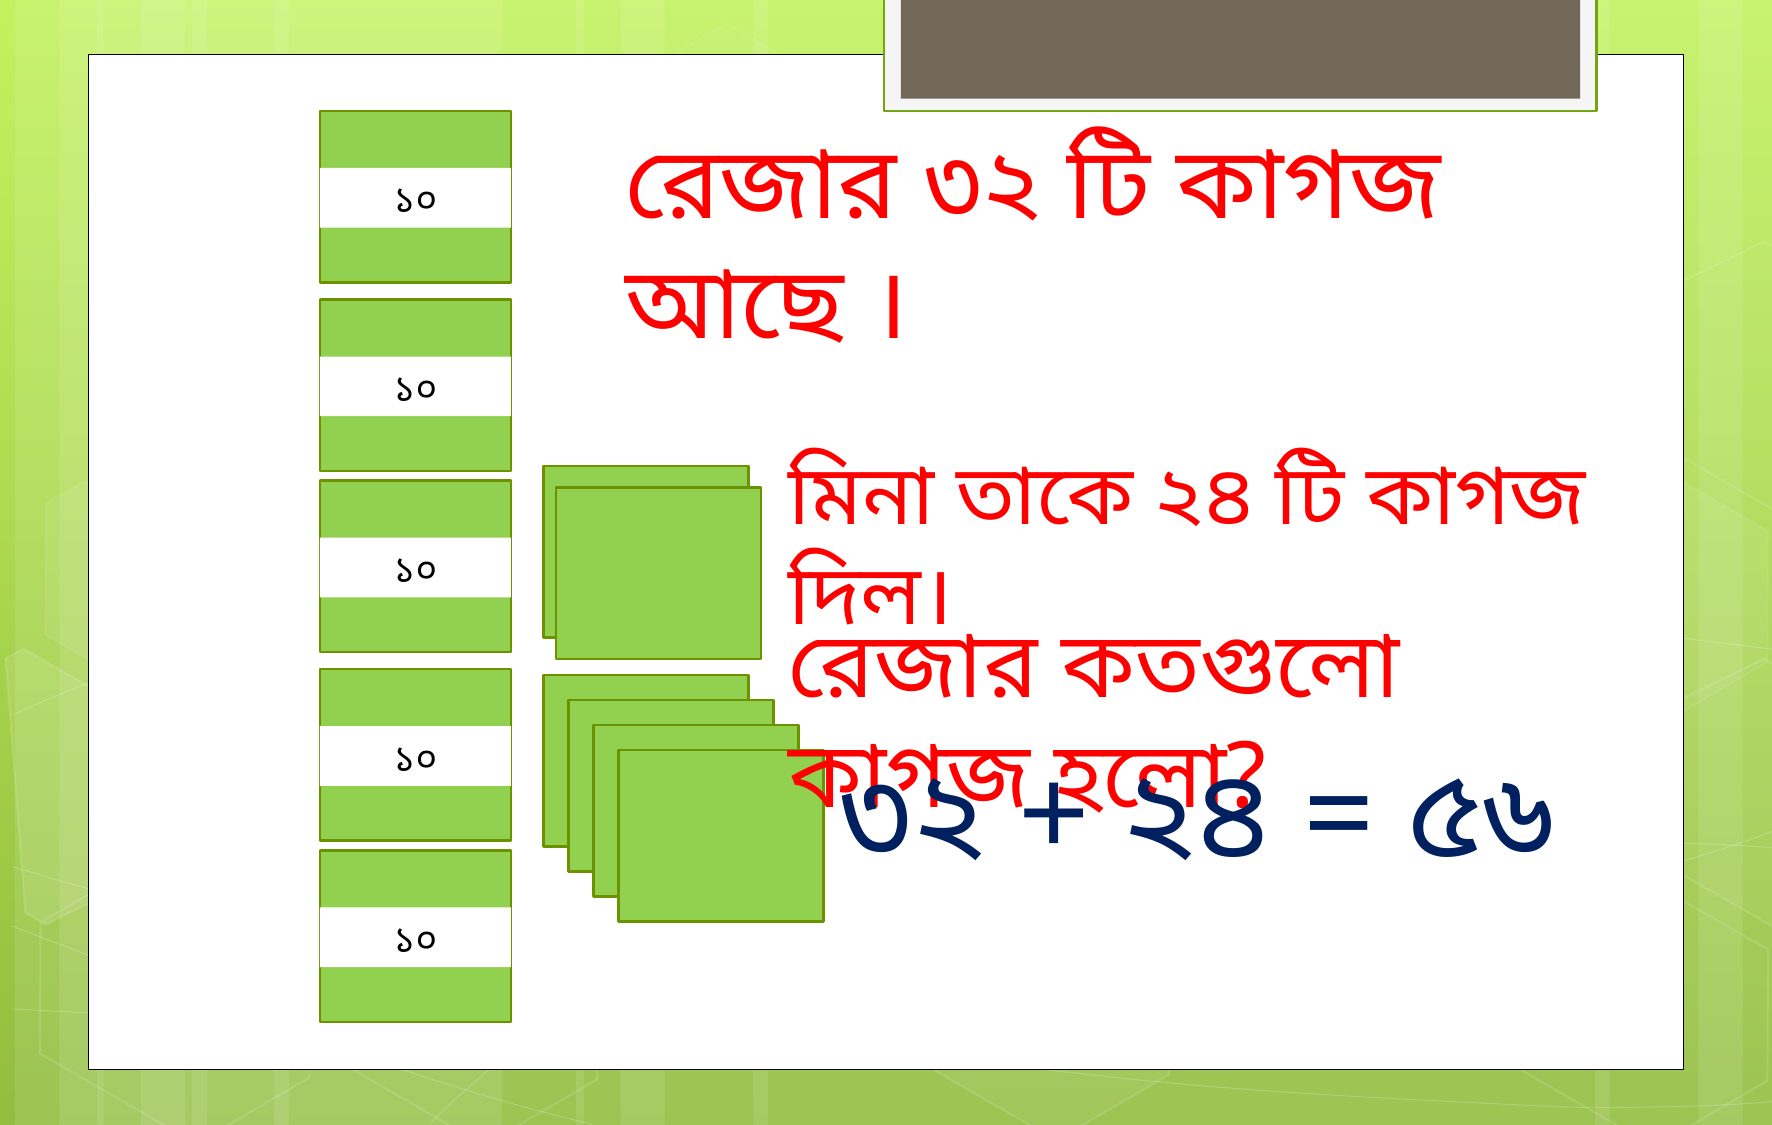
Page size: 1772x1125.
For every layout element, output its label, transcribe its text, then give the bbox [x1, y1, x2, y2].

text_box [319, 668, 512, 841]
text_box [319, 480, 512, 653]
text_box [542, 674, 750, 848]
text_box রেজার কতগুলো কাগজ হলো? [773, 598, 1674, 833]
text_box [555, 486, 762, 660]
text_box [319, 299, 512, 472]
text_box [319, 850, 512, 1023]
text_box [542, 465, 750, 639]
text_box [617, 749, 825, 923]
text_box [592, 724, 773, 898]
text_box মিনা তাকে ২৪ টি কাগজ দিল। [773, 433, 1711, 649]
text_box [319, 110, 512, 283]
text_box [567, 699, 773, 873]
text_box রেজার ৩২ টি কাগজ আছে । [610, 110, 1511, 366]
text_box ৩২ + ২৪ = ৫৬ [823, 724, 1574, 890]
